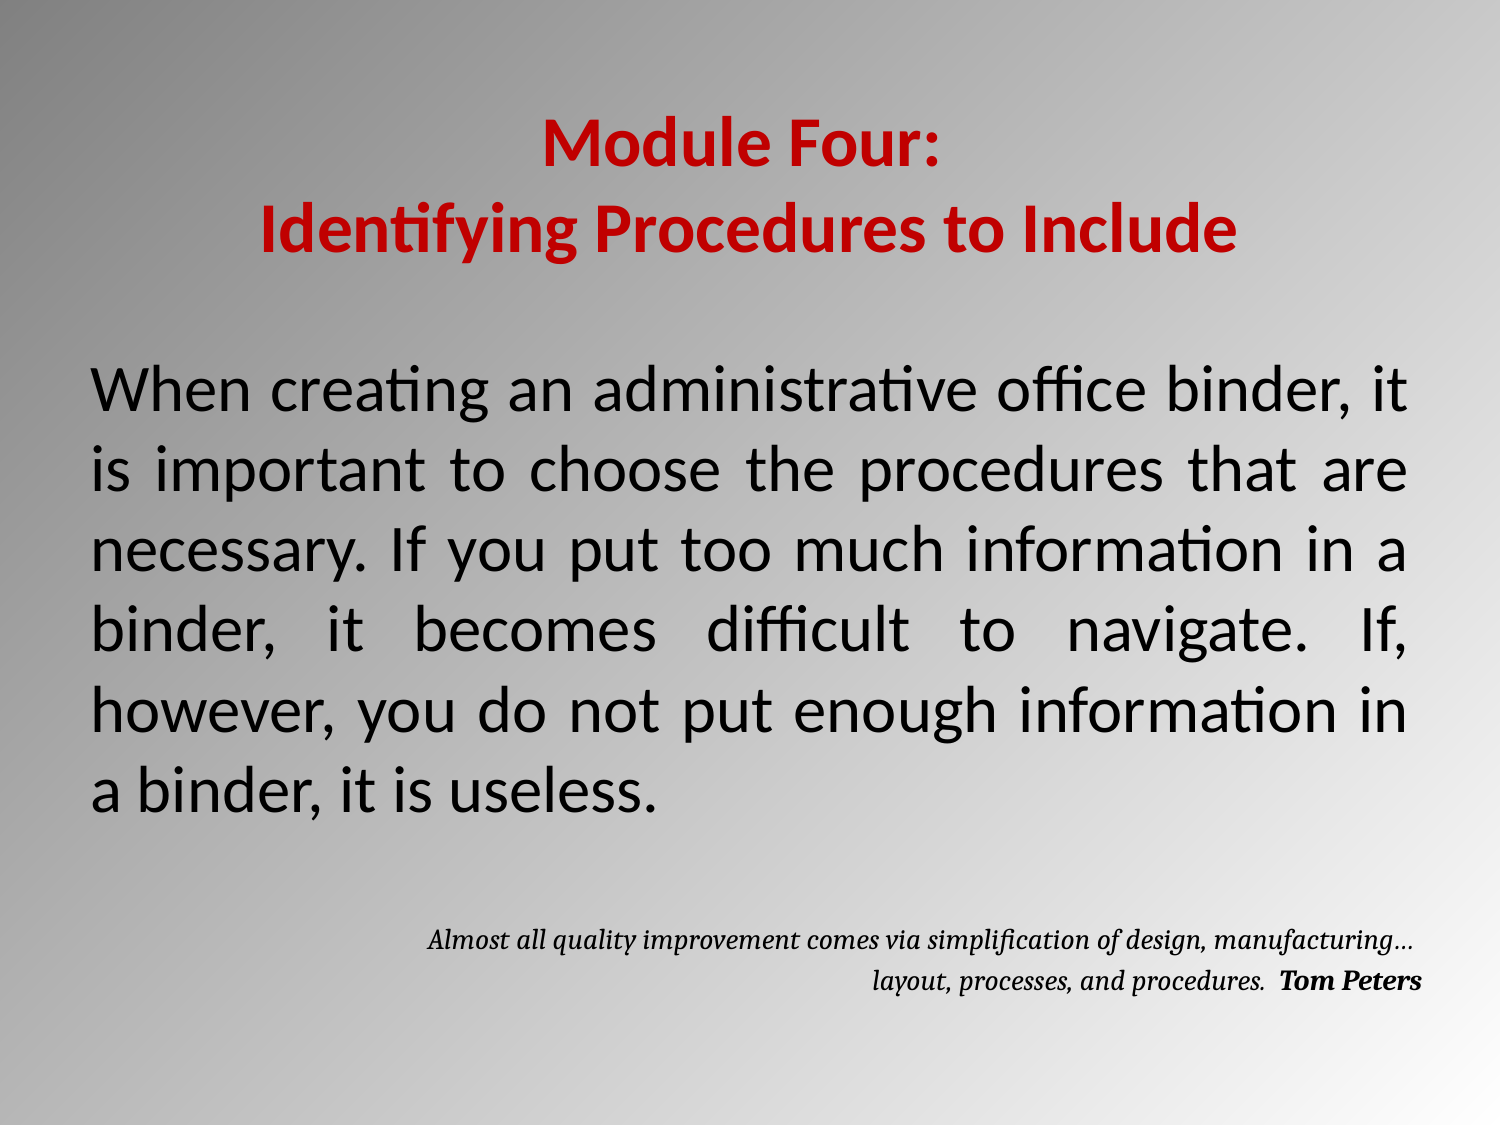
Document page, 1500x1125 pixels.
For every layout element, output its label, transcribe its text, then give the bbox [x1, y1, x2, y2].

title Module Four: Identifying Procedures to Include [75, 87, 1425, 275]
list Almost all quality improvement comes via simplification of design, manufacturing… layout, processes, and procedures. Tom Peters [0, 912, 1438, 1125]
list When creating an administrative office binder, it is important to choose the procedures that are necessary. If you put too much information in a binder, it becomes difficult to navigate. If, however, you do not put enough information in a binder, it is useless. [75, 337, 1425, 912]
